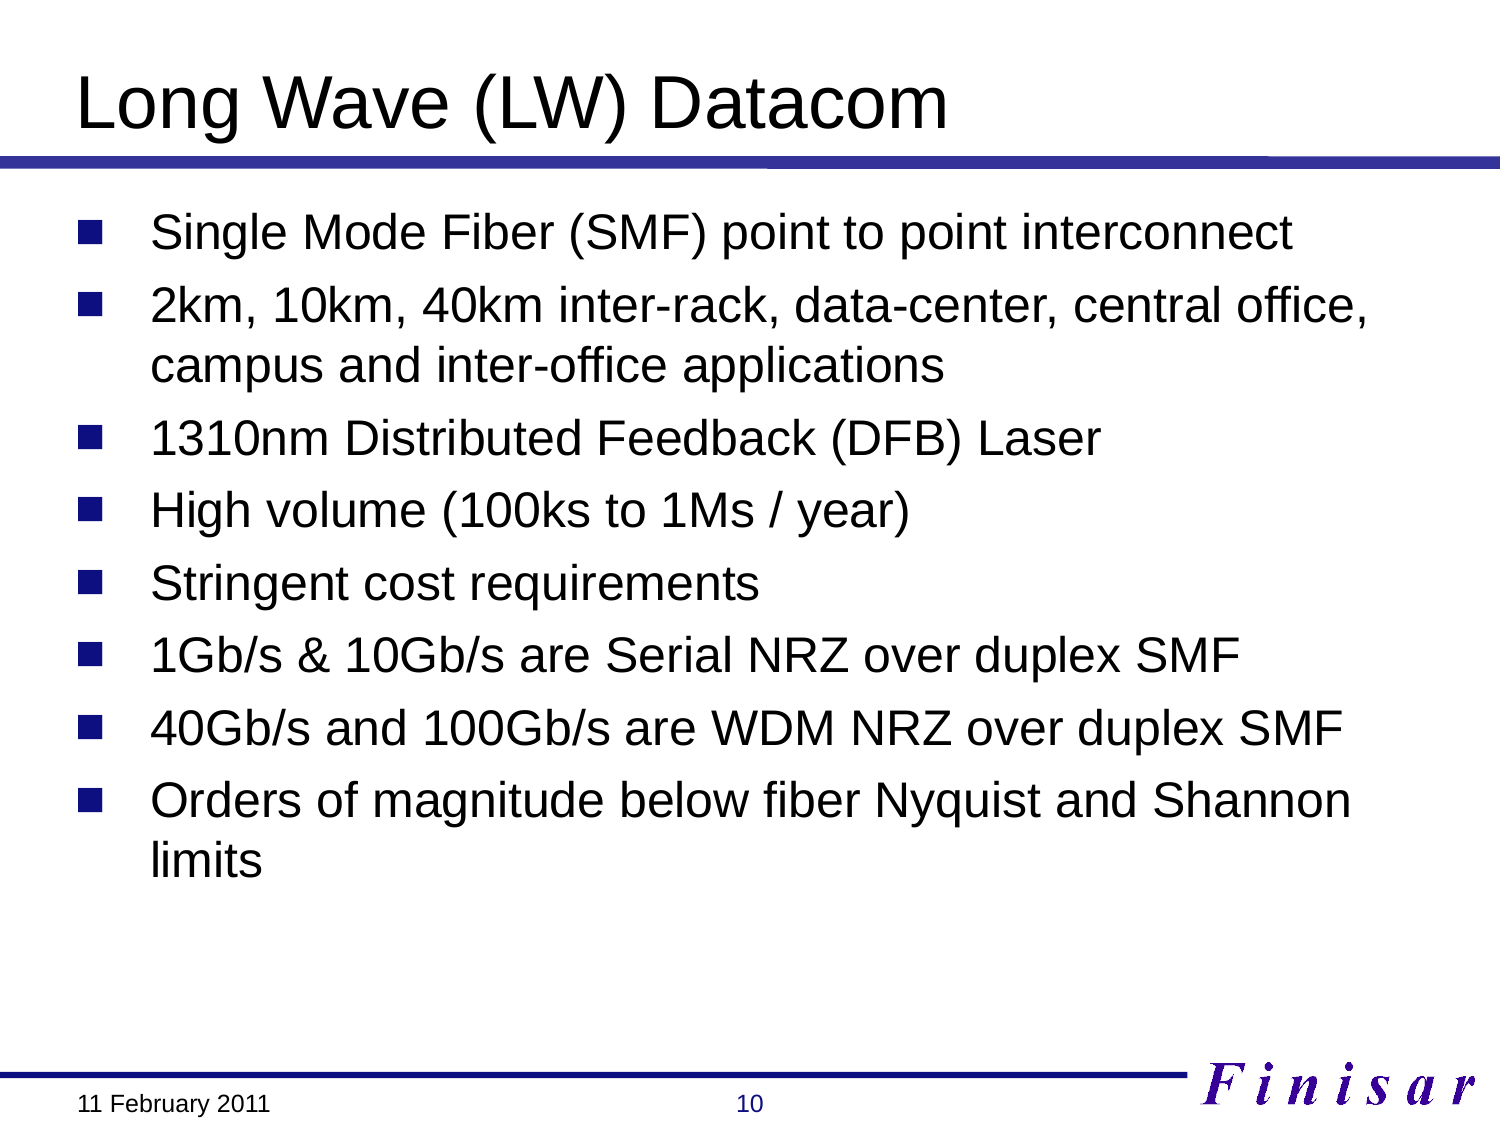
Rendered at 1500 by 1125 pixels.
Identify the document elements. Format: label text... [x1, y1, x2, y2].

list Single Mode Fiber (SMF) point to point interconnect 2km, 10km, 40km inter-rack, data-center, central office, campus and inter-office applications 1310nm Distributed Feedback (DFB) Laser High volume (100ks to 1Ms / year) Stringent cost requirements 1Gb/s & 10Gb/s are Serial NRZ over duplex SMF 40Gb/s and 100Gb/s are WDM NRZ over duplex SMF Orders of magnitude below fiber Nyquist and Shannon limits [74, 199, 1463, 1076]
slide_number 10 [699, 1079, 801, 1125]
picture [1200, 1062, 1475, 1105]
title Long Wave (LW) Datacom [74, 24, 1451, 144]
